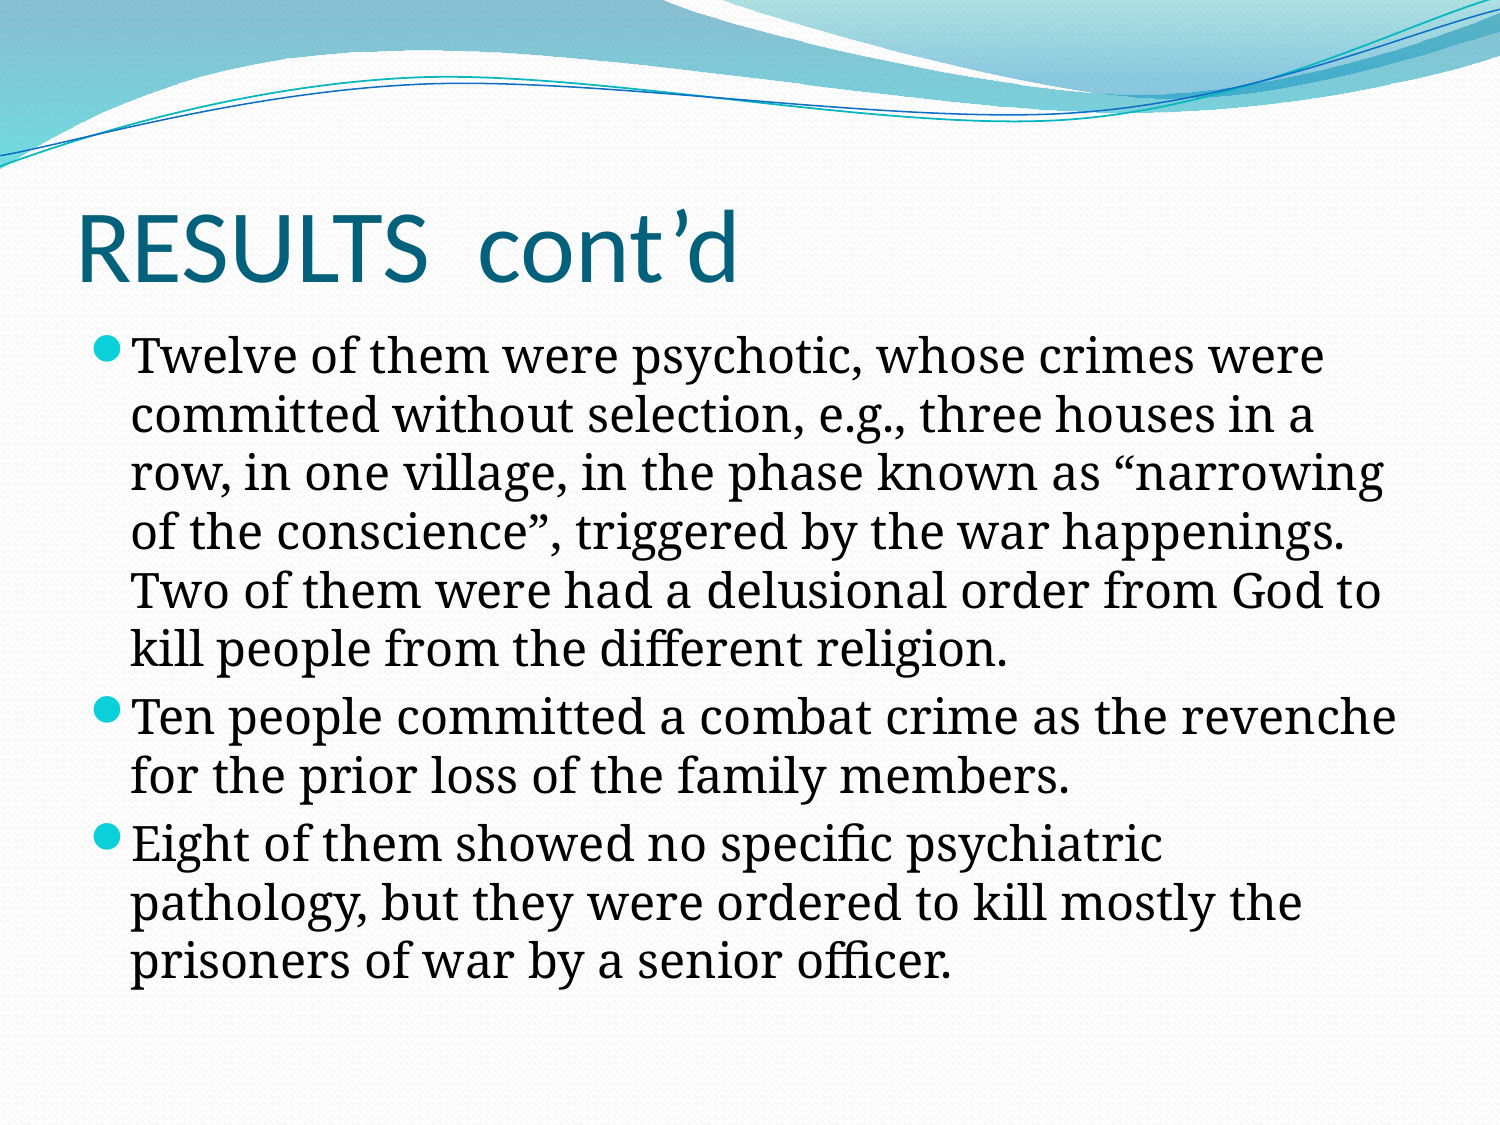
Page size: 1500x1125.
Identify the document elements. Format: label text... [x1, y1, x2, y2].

title RESULTS cont’d [75, 115, 1425, 303]
list Twelve of them were psychotic, whose crimes were committed without selection, e.g., three houses in a row, in one village, in the phase known as “narrowing of the conscience”, triggered by the war happenings. Two of them were had a delusional order from God to kill people from the different religion. Ten people committed a combat crime as the revenche for the prior loss of the family members. Eight of them showed no specific psychiatric pathology, but they were ordered to kill mostly the prisoners of war by a senior officer. [75, 317, 1425, 1038]
